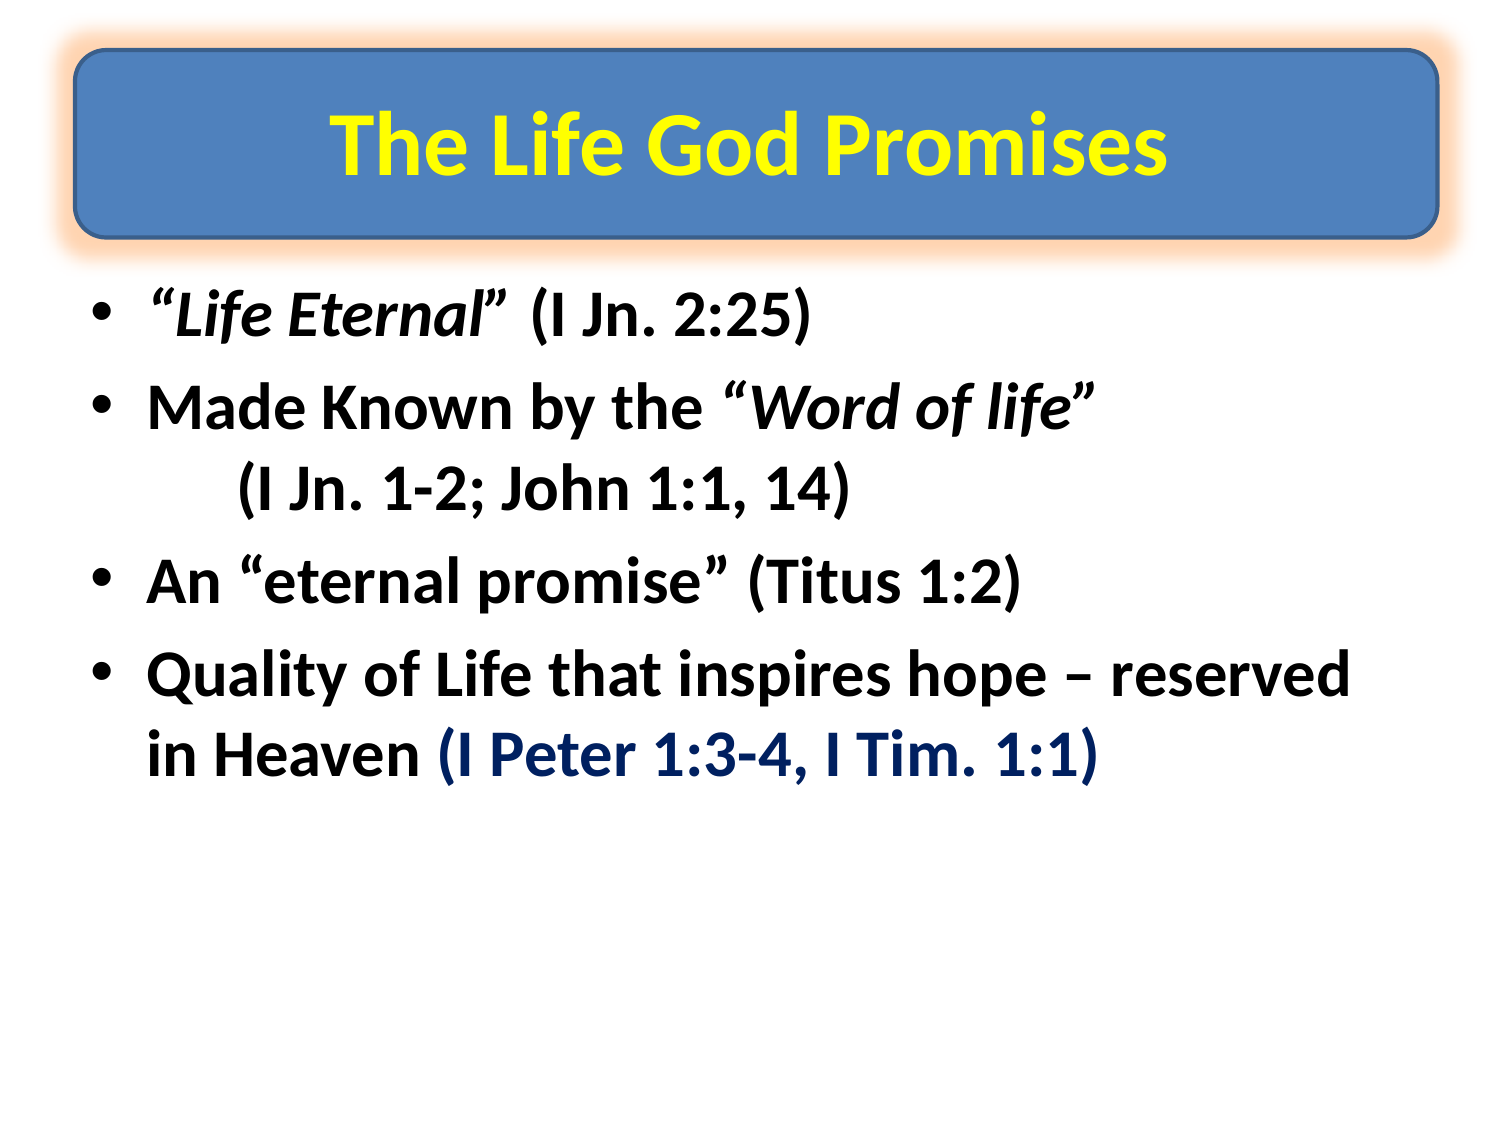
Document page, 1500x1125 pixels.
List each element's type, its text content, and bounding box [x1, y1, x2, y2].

list “Life Eternal” (I Jn. 2:25) Made Known by the “Word of life” (I Jn. 1-2; John 1:1, 14) An “eternal promise” (Titus 1:2) Quality of Life that inspires hope – reserved in Heaven (I Peter 1:3-4, I Tim. 1:1) [75, 262, 1425, 1005]
text_box [86, 53, 1440, 240]
title The Life God Promises [75, 45, 1425, 233]
